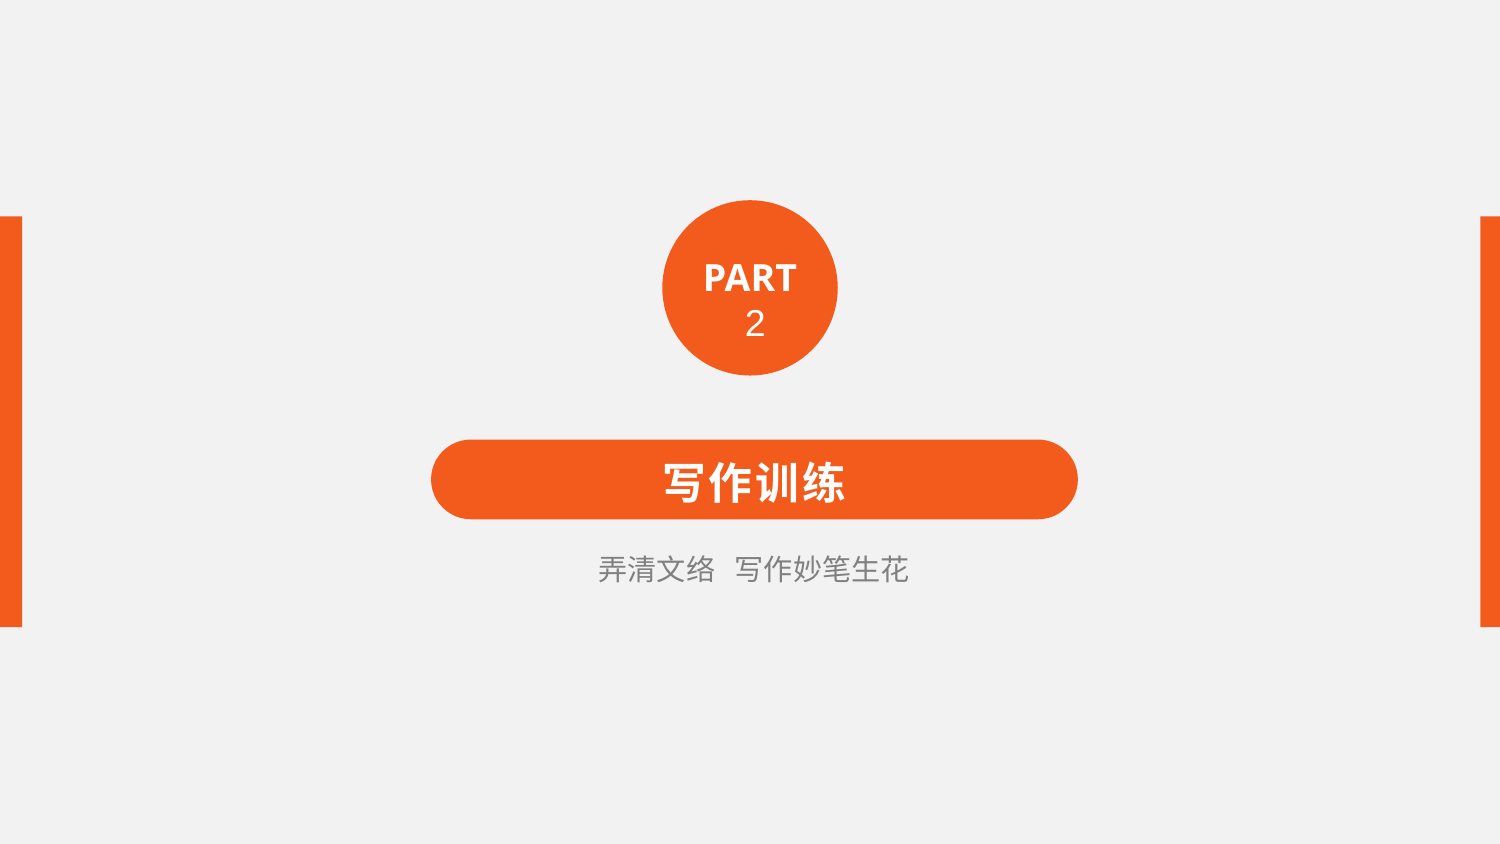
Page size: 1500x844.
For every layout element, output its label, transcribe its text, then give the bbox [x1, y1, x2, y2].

text_box [686, 351, 814, 378]
text_box 写作训练 [497, 450, 1012, 514]
text_box [669, 198, 831, 248]
text_box [1478, 214, 1500, 629]
text_box 弄清文络 写作妙笔生花 [457, 546, 1052, 593]
text_box [428, 437, 1080, 522]
text_box PART 2 [662, 248, 838, 351]
text_box [0, 214, 24, 629]
